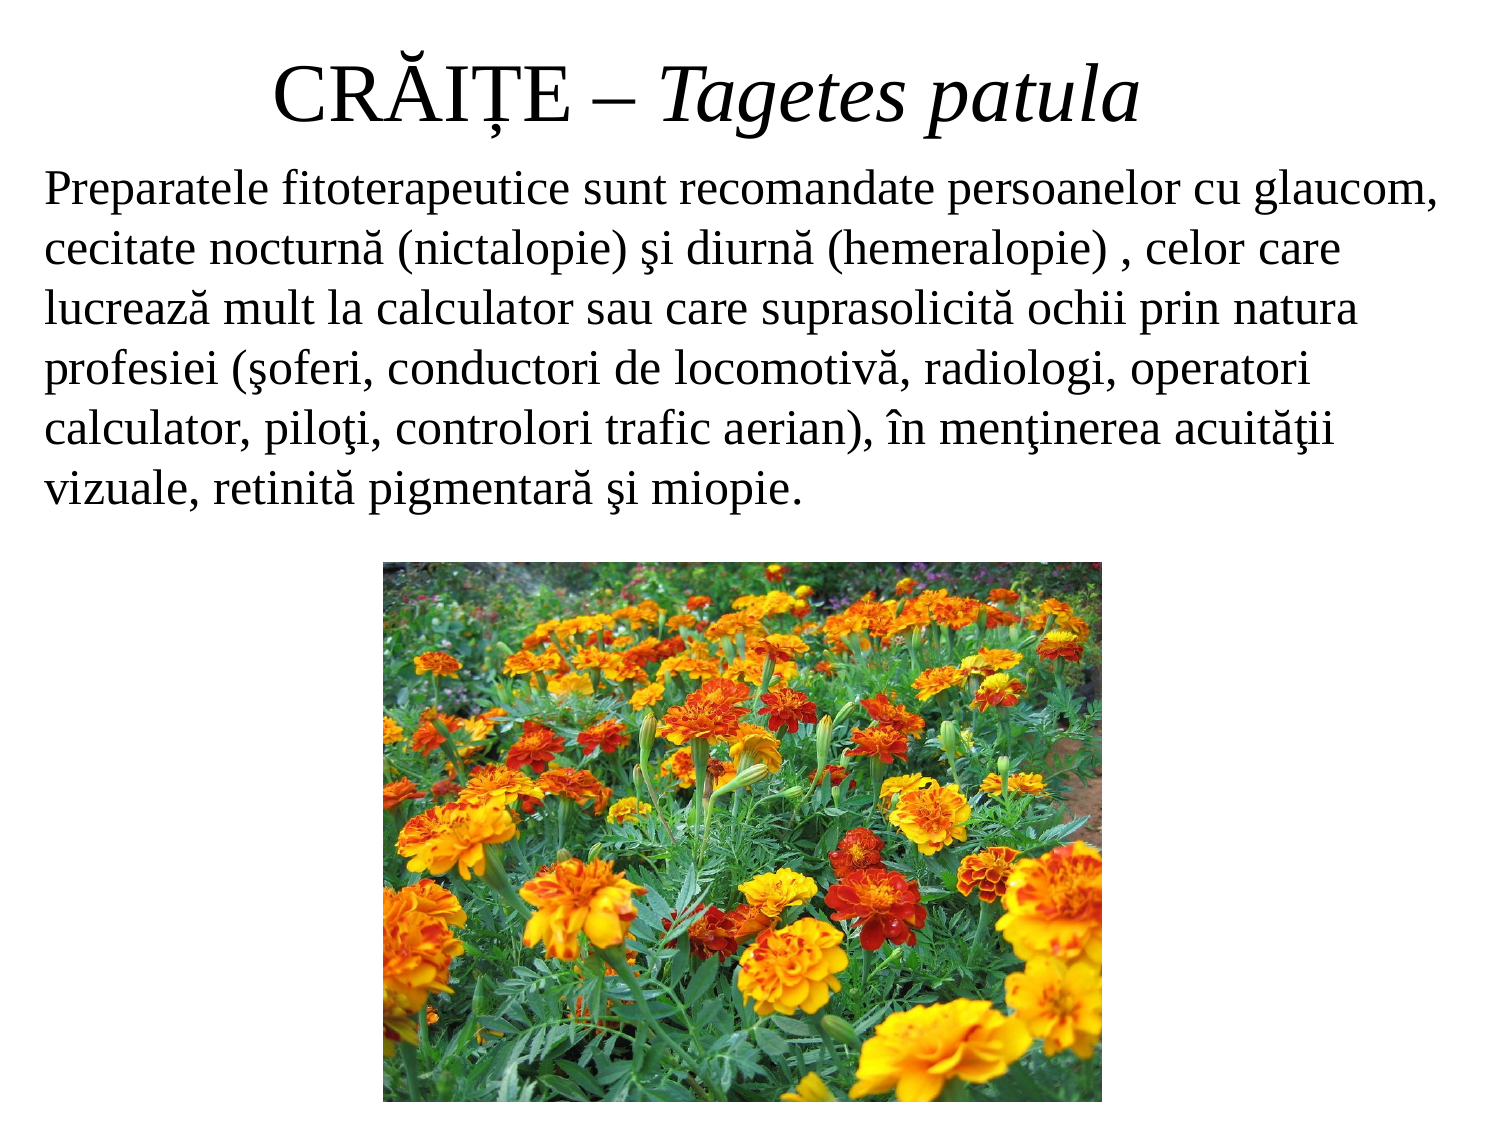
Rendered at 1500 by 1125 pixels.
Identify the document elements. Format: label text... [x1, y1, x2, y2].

text_box Preparatele fitoterapeutice sunt recomandate persoanelor cu glaucom, cecitate nocturnă (nictalopie) şi diurnă (hemeralopie) , celor care lucrează mult la calculator sau care suprasolicită ochii prin natura profesiei (şoferi, conductori de locomotivă, radiologi, operatori calculator, piloţi, controlori trafic aerian), în menţinerea acuităţii vizuale, retinită pigmentară şi miopie. [29, 146, 1471, 522]
picture [383, 562, 1103, 1102]
text_box CRĂIȚE – Tagetes patula [258, 30, 1158, 146]
